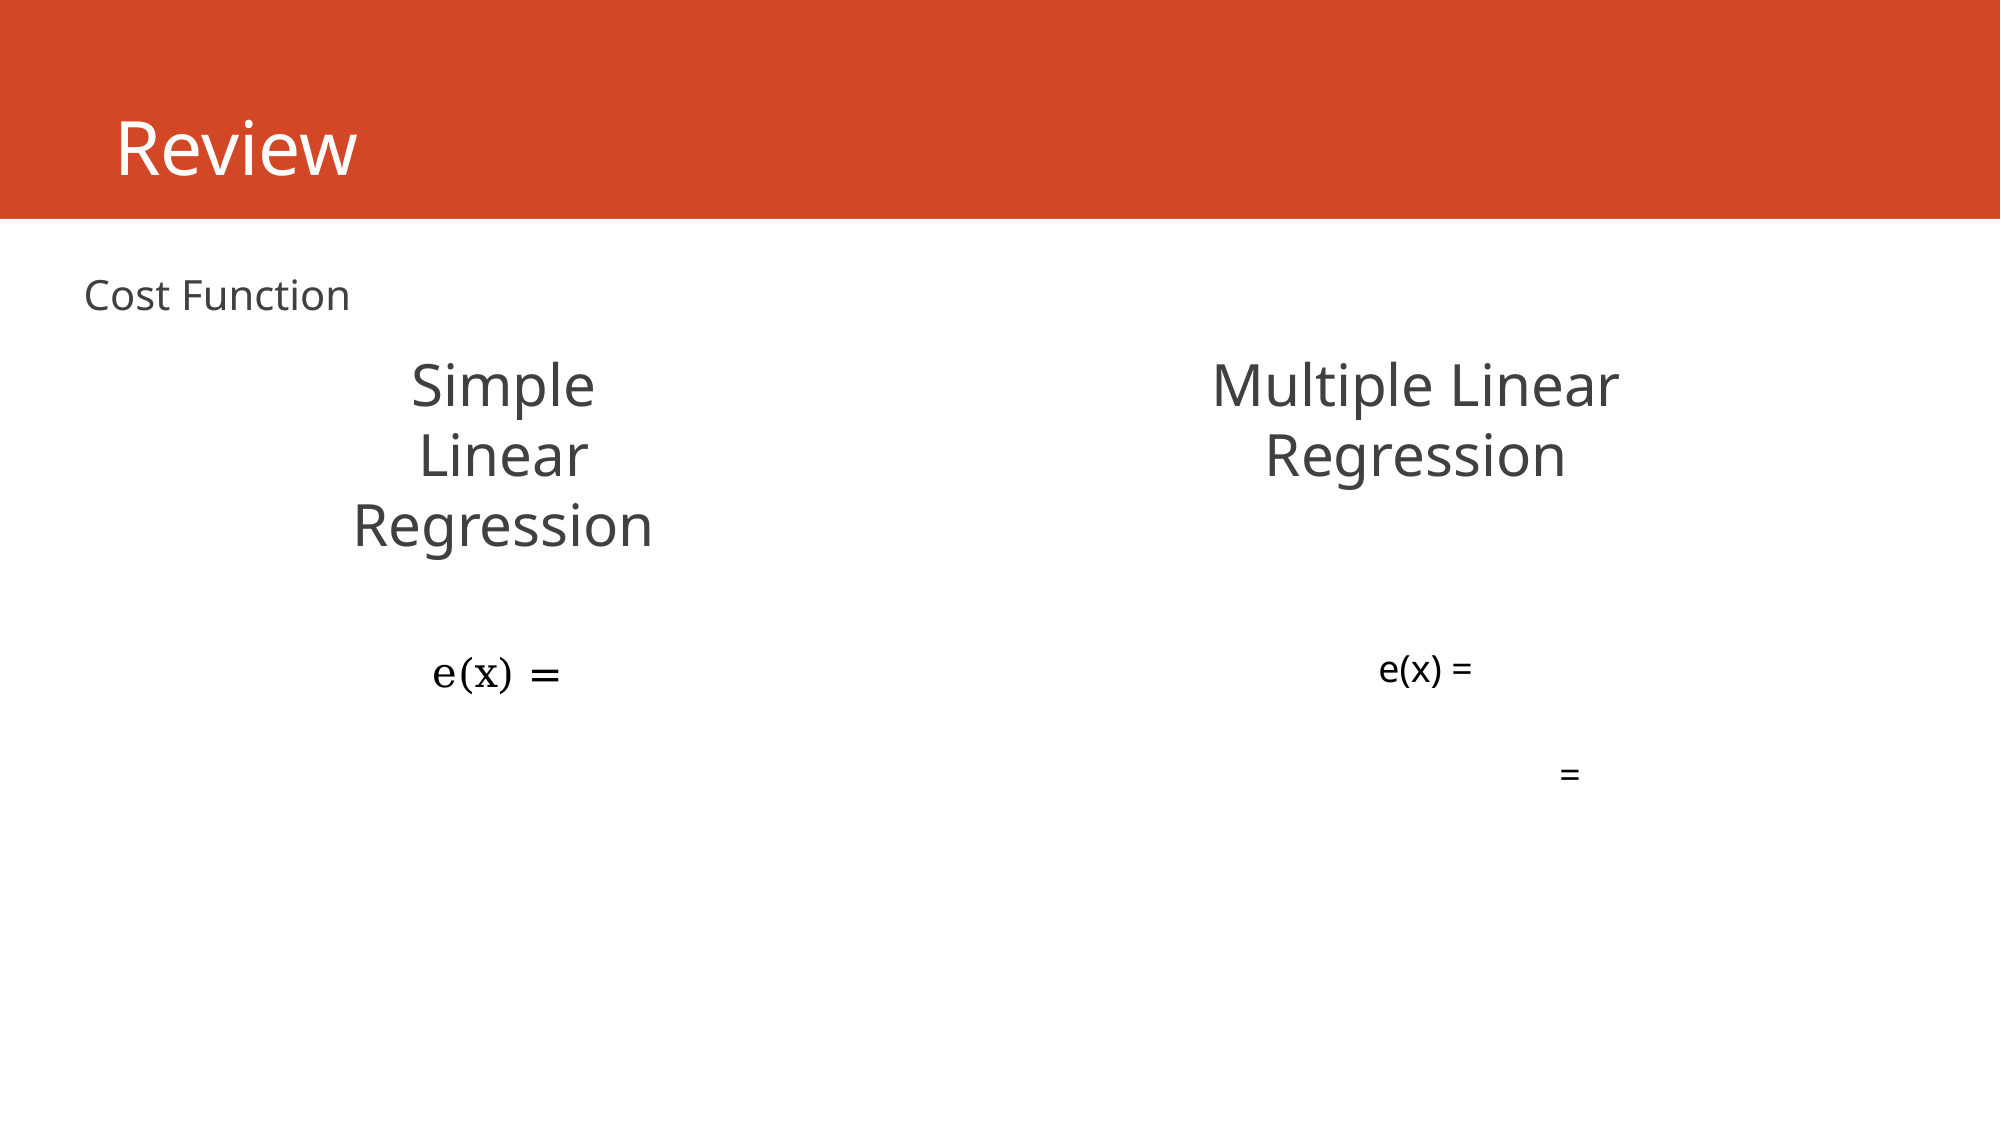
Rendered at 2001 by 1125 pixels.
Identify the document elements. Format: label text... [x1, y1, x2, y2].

text_box Multiple Linear Regression [1161, 341, 1671, 496]
text_box Simple Linear Regression [248, 341, 759, 566]
text_box Cost Function [68, 261, 401, 326]
title Review [99, 0, 1863, 199]
